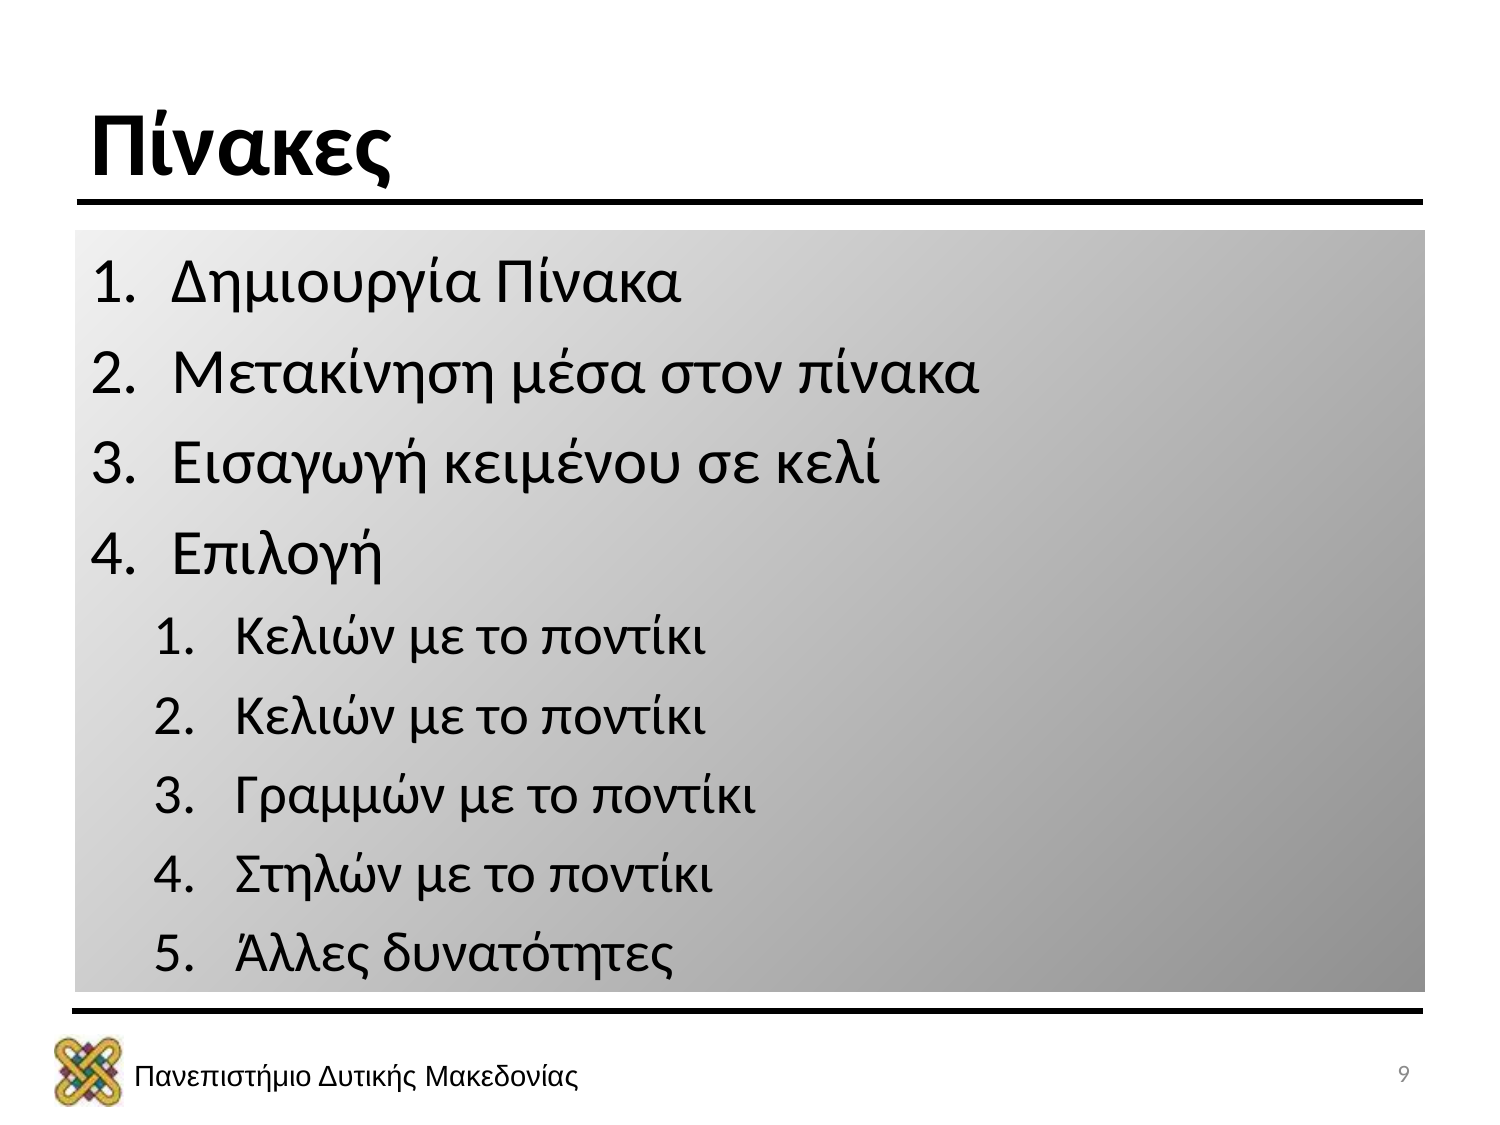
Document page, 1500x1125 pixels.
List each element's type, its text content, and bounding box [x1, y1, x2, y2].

list Δημιουργία Πίνακα Μετακίνηση μέσα στον πίνακα Εισαγωγή κειμένου σε κελί Επιλογή Κελιών με το ποντίκι Κελιών με το ποντίκι Γραμμών με το ποντίκι Στηλών με το ποντίκι Άλλες δυνατότητες [75, 230, 1425, 992]
title Πίνακες [75, 45, 1425, 230]
slide_number 9 [1074, 1042, 1425, 1103]
picture [54, 1034, 124, 1107]
